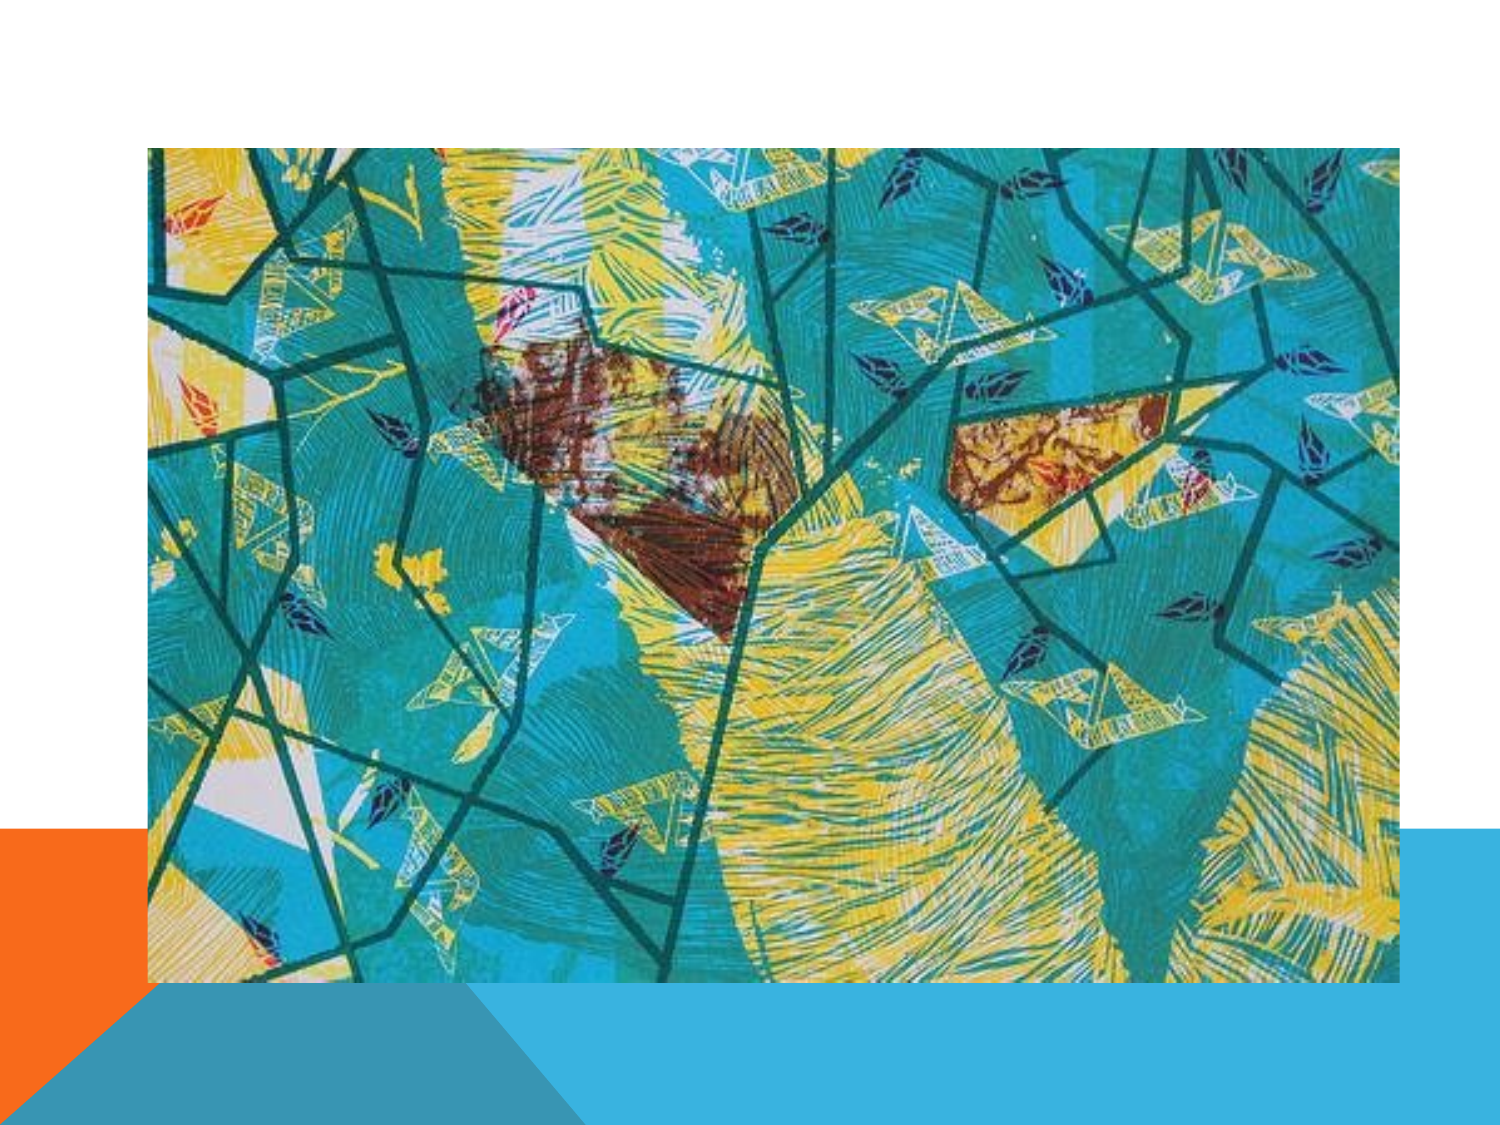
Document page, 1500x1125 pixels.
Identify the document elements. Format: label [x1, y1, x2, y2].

text_box [0, 828, 1500, 1125]
text_box [147, 148, 1400, 983]
